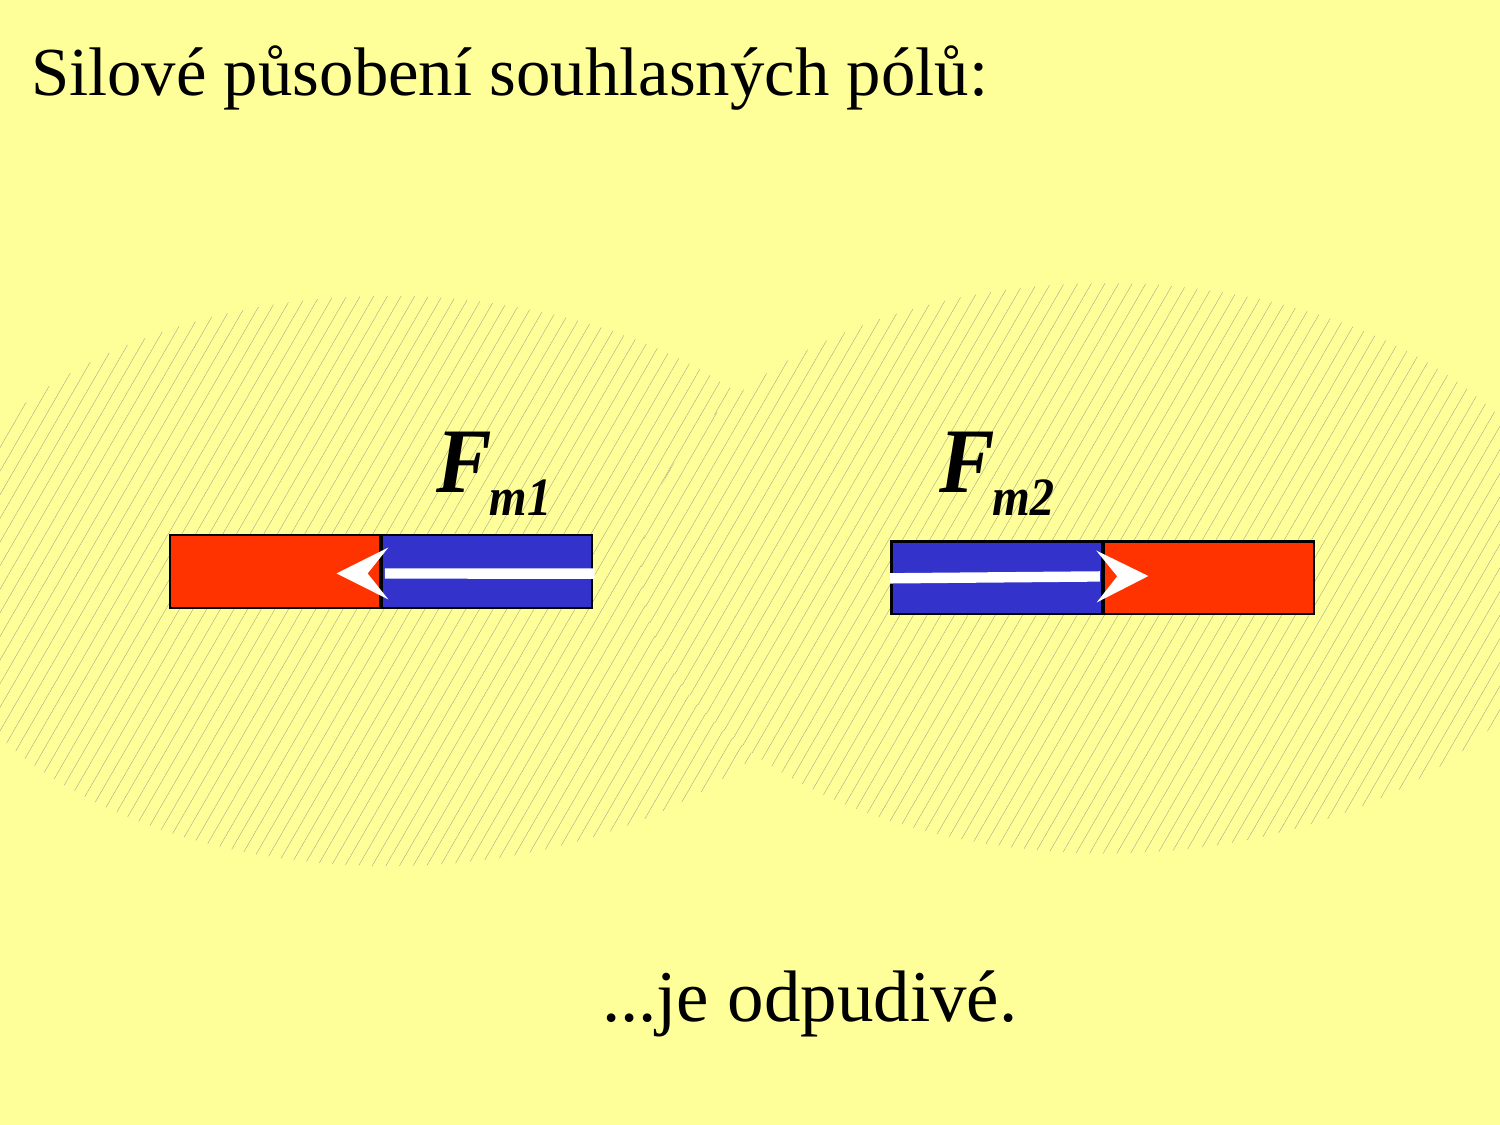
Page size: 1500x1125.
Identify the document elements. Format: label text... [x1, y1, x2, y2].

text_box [422, 400, 1072, 539]
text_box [0, 295, 854, 867]
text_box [641, 283, 1500, 854]
text_box ...je odpudivé. [586, 940, 1033, 1044]
text_box Silové působení souhlasných pólů: [16, 19, 1005, 117]
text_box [336, 573, 1149, 579]
